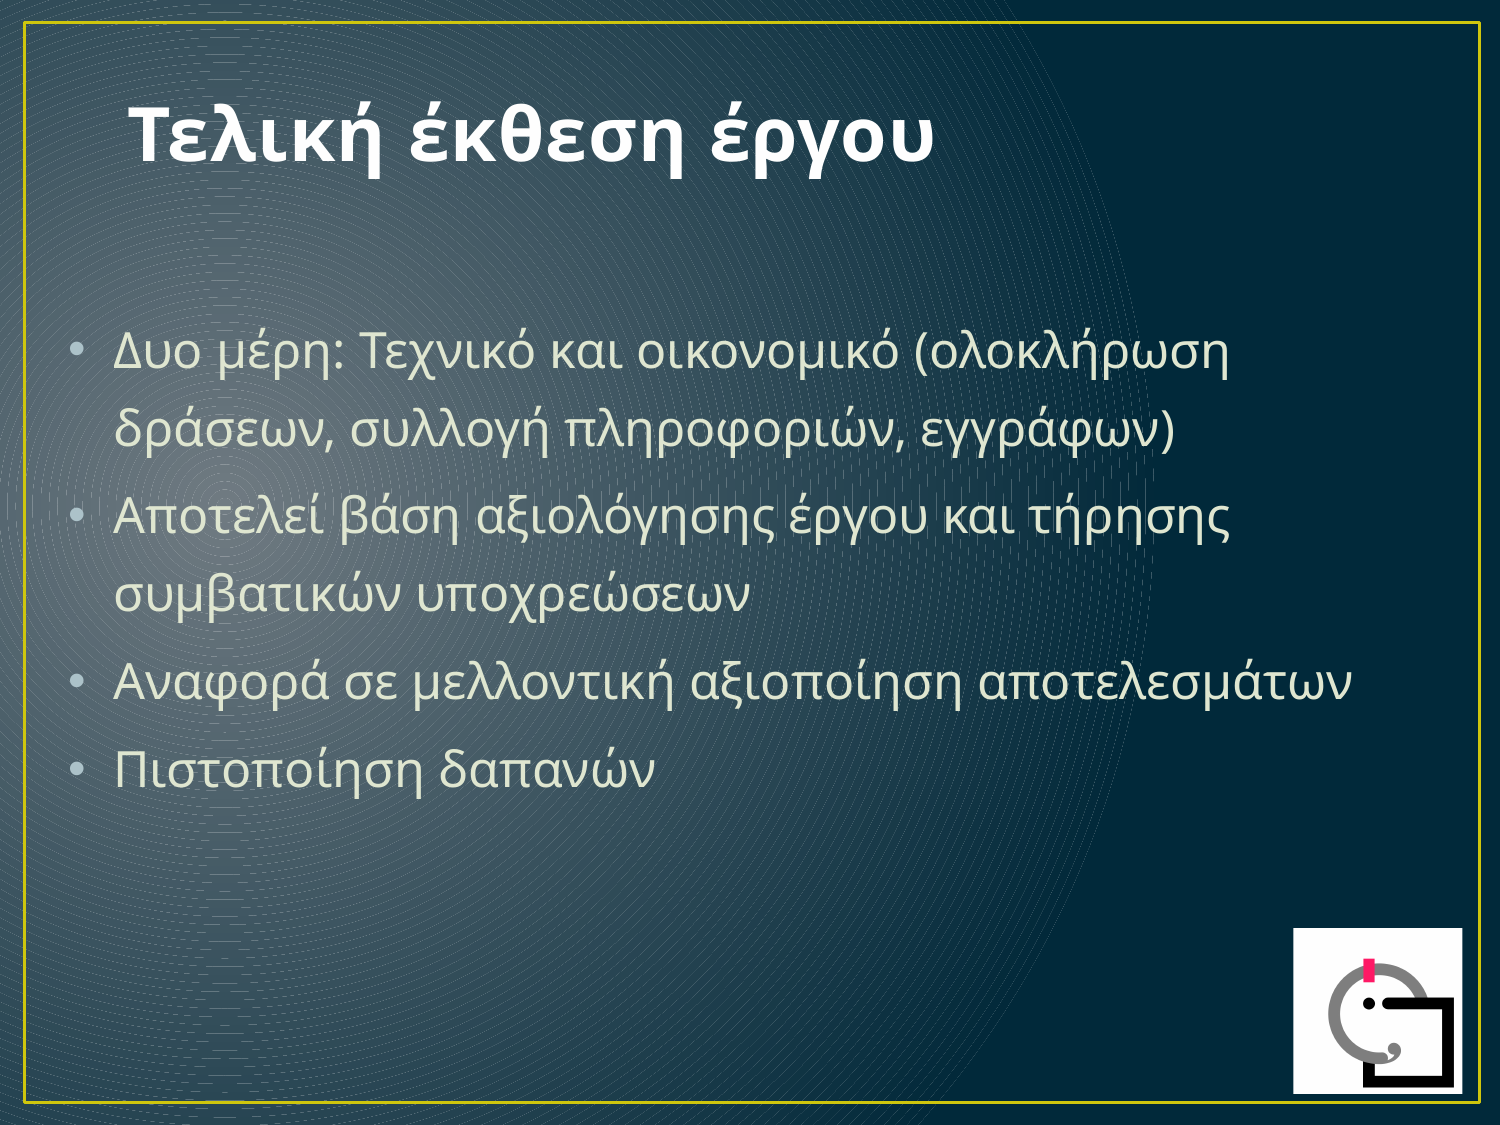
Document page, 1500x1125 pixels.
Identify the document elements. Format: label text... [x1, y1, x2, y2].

list Δυο μέρη: Τεχνικό και οικονομικό (ολοκλήρωση δράσεων, συλλογή πληροφοριών, εγγράφων) Αποτελεί βάση αξιολόγησης έργου και τήρησης συμβατικών υποχρεώσεων Αναφορά σε μελλοντική αξιοποίηση αποτελεσμάτων Πιστοποίηση δαπανών [53, 292, 1404, 1035]
picture [1294, 929, 1462, 1093]
title Τελική έκθεση έργου [112, 47, 1463, 185]
